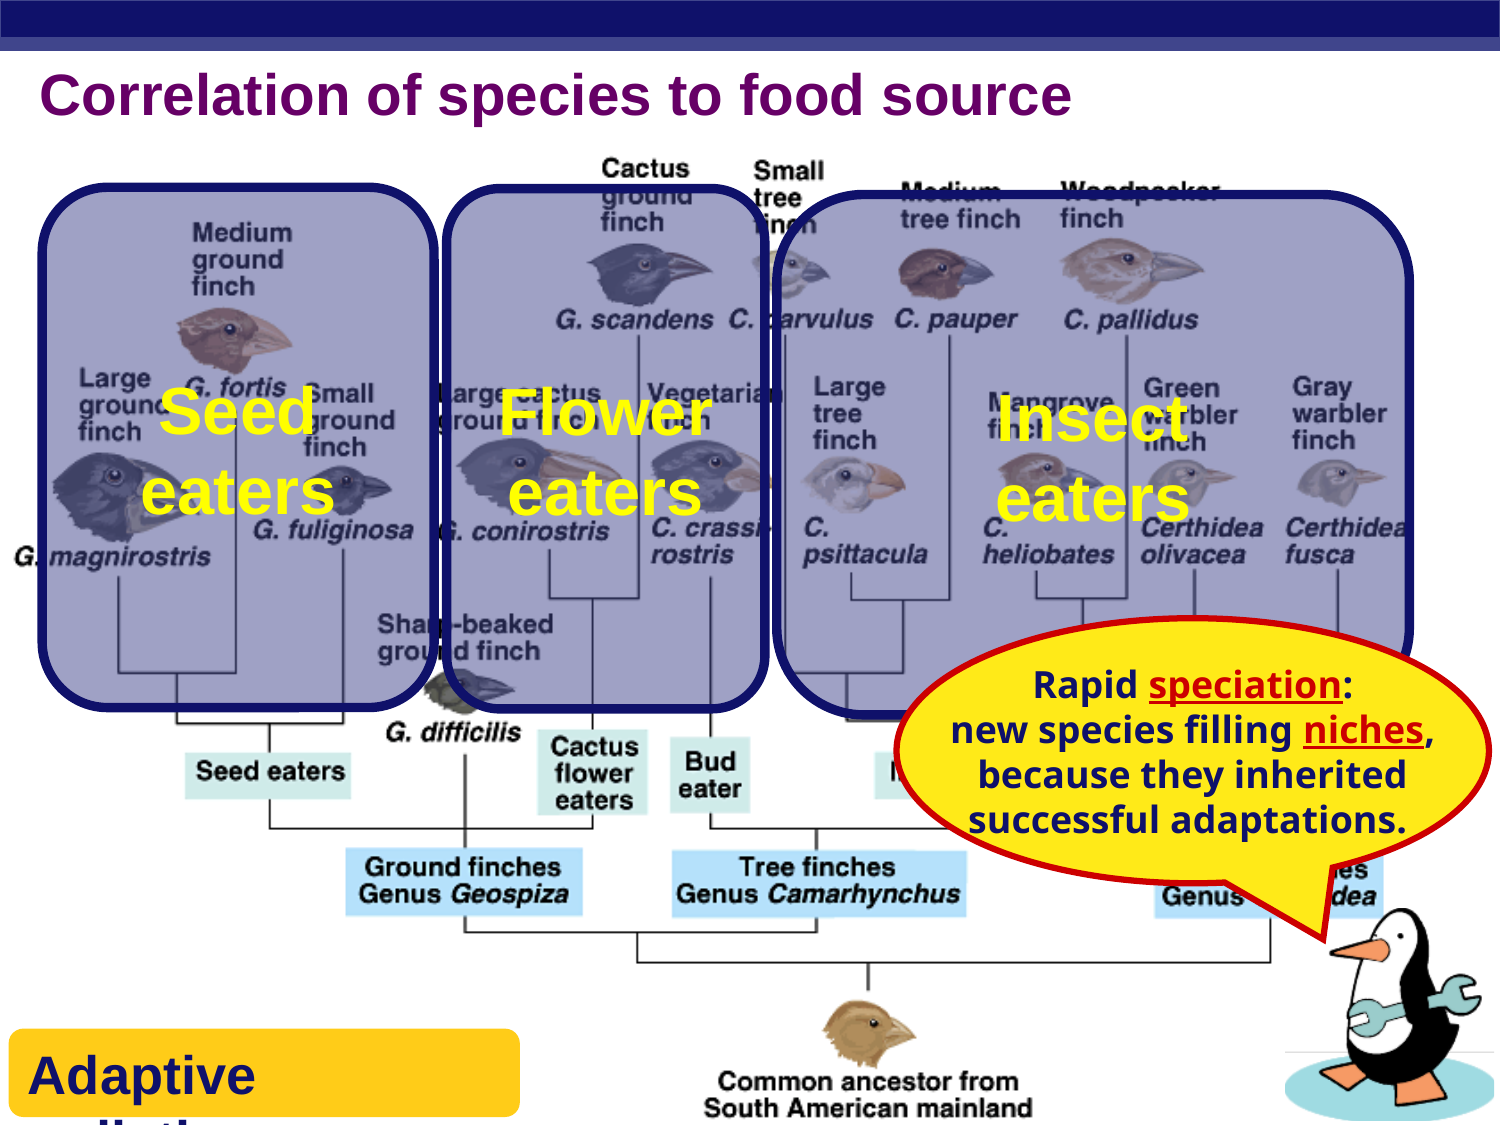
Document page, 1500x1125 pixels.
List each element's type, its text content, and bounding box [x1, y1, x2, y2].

text_box Rapid speciation: new species filling niches, because they inherited successful adaptations. [1429, 670, 1489, 831]
title Correlation of species to food source [24, 50, 1463, 175]
picture [0, 144, 1495, 1125]
